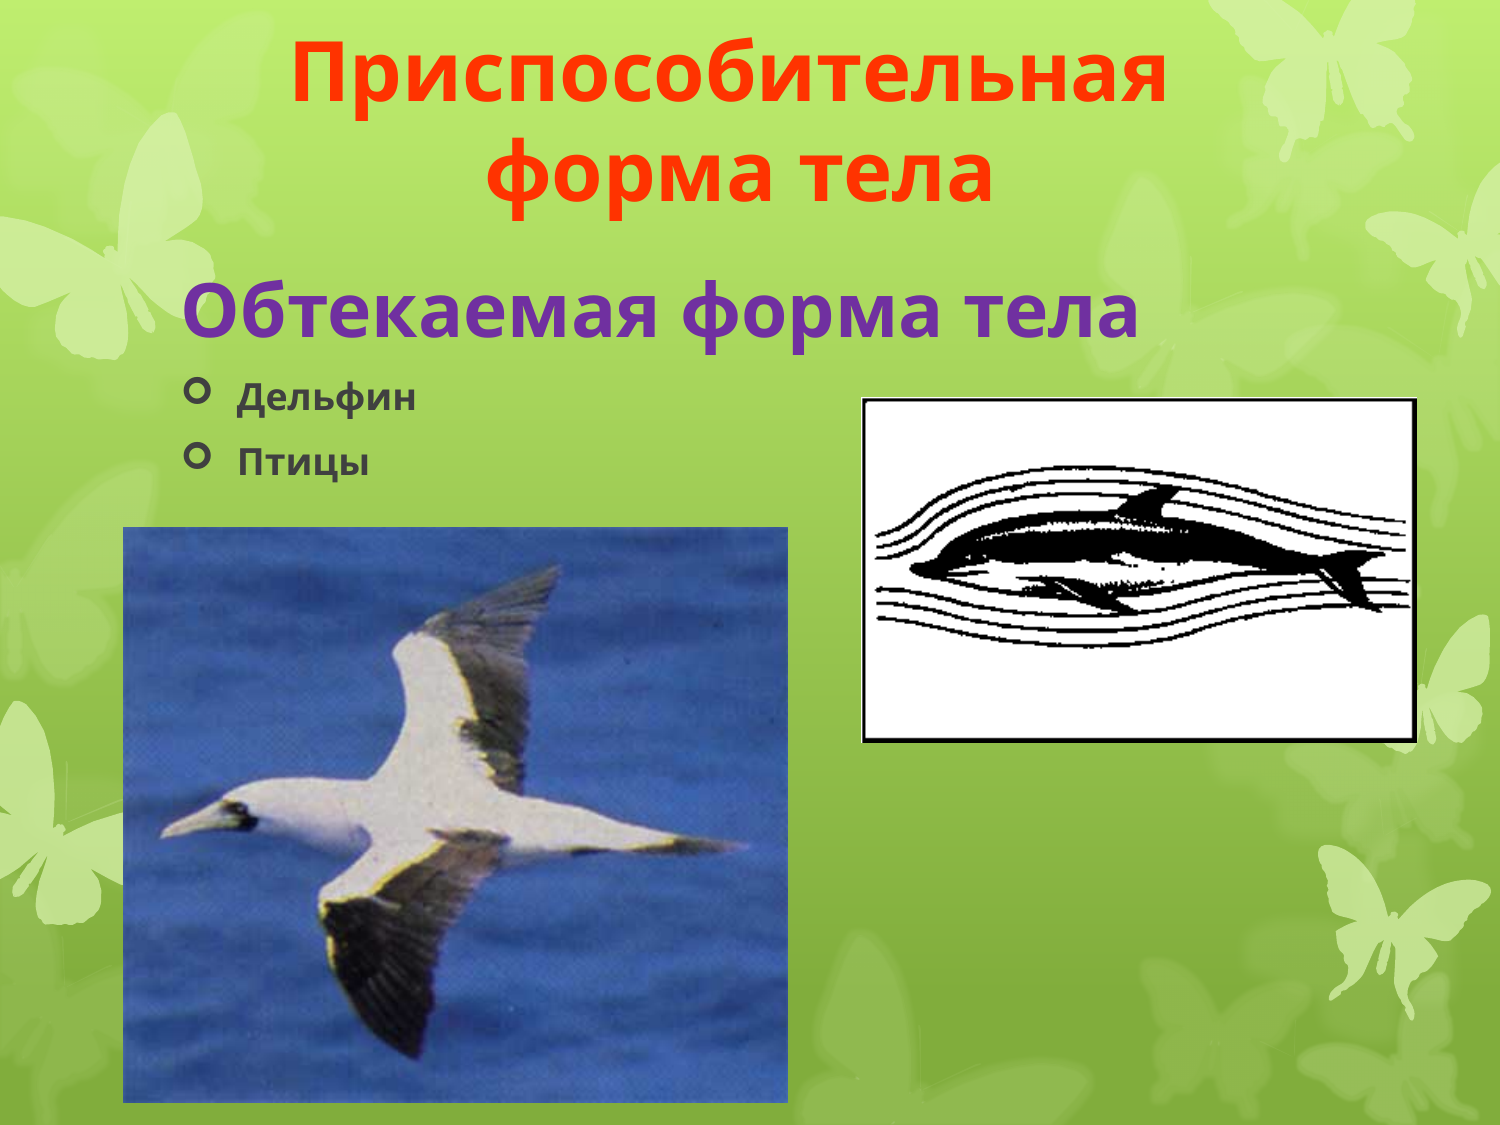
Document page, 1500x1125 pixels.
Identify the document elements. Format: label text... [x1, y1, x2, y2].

title Приспособительная форма тела [67, 42, 1414, 195]
picture [123, 526, 789, 1103]
picture [861, 396, 1418, 743]
list Обтекаемая форма тела Дельфин Птицы [165, 255, 1335, 962]
